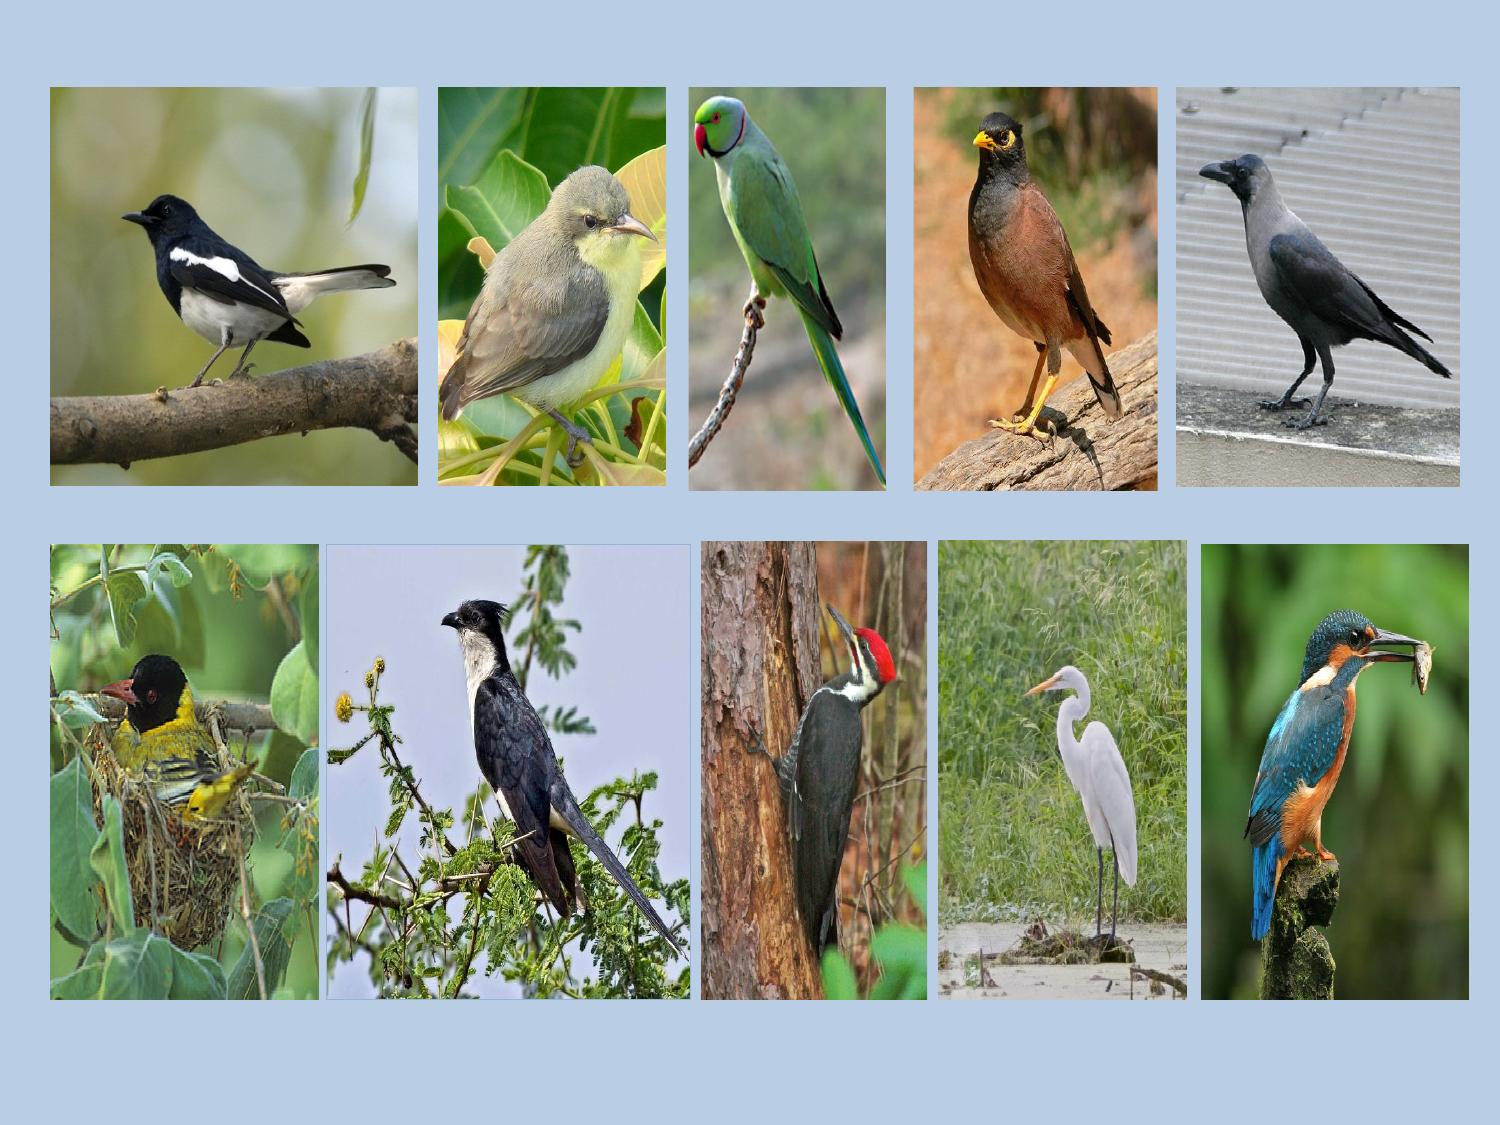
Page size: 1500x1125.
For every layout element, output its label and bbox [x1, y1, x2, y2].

picture [49, 87, 418, 487]
picture [1200, 543, 1470, 1001]
picture [49, 543, 319, 1001]
picture [938, 540, 1187, 1001]
picture [700, 540, 928, 1001]
picture [913, 87, 1158, 492]
picture [688, 87, 887, 492]
picture [438, 87, 666, 487]
picture [325, 543, 692, 1001]
picture [1175, 87, 1461, 487]
